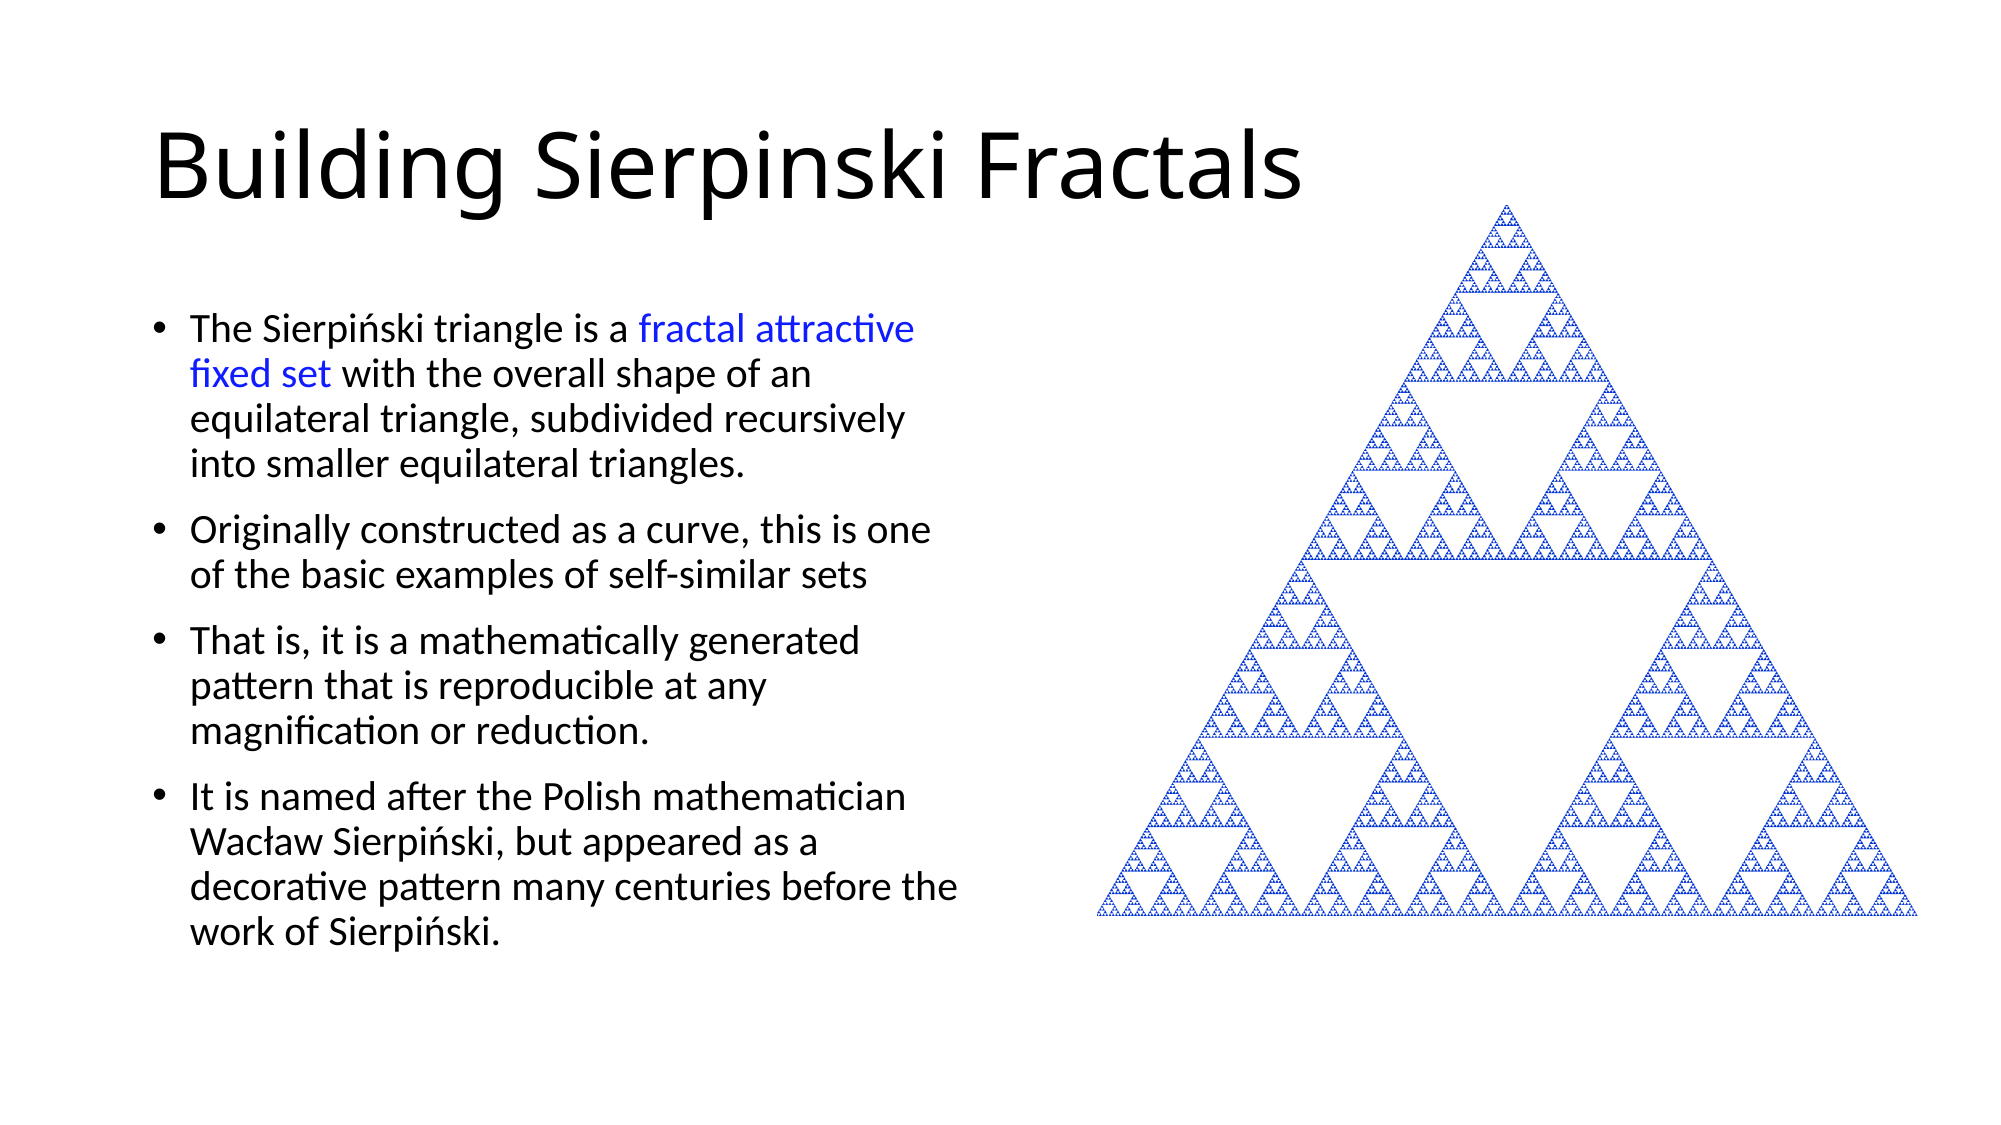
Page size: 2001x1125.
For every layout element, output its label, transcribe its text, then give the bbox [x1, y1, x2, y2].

list The Sierpiński triangle is a fractal attractive fixed set with the overall shape of an equilateral triangle, subdivided recursively into smaller equilateral triangles. Originally constructed as a curve, this is one of the basic examples of self-similar sets That is, it is a mathematically generated pattern that is reproducible at any magnification or reduction. It is named after the Polish mathematician Wacław Sierpiński, but appeared as a decorative pattern many centuries before the work of Sierpiński. [137, 299, 988, 1014]
title Building Sierpinski Fractals [137, 59, 1863, 278]
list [1097, 205, 1920, 920]
